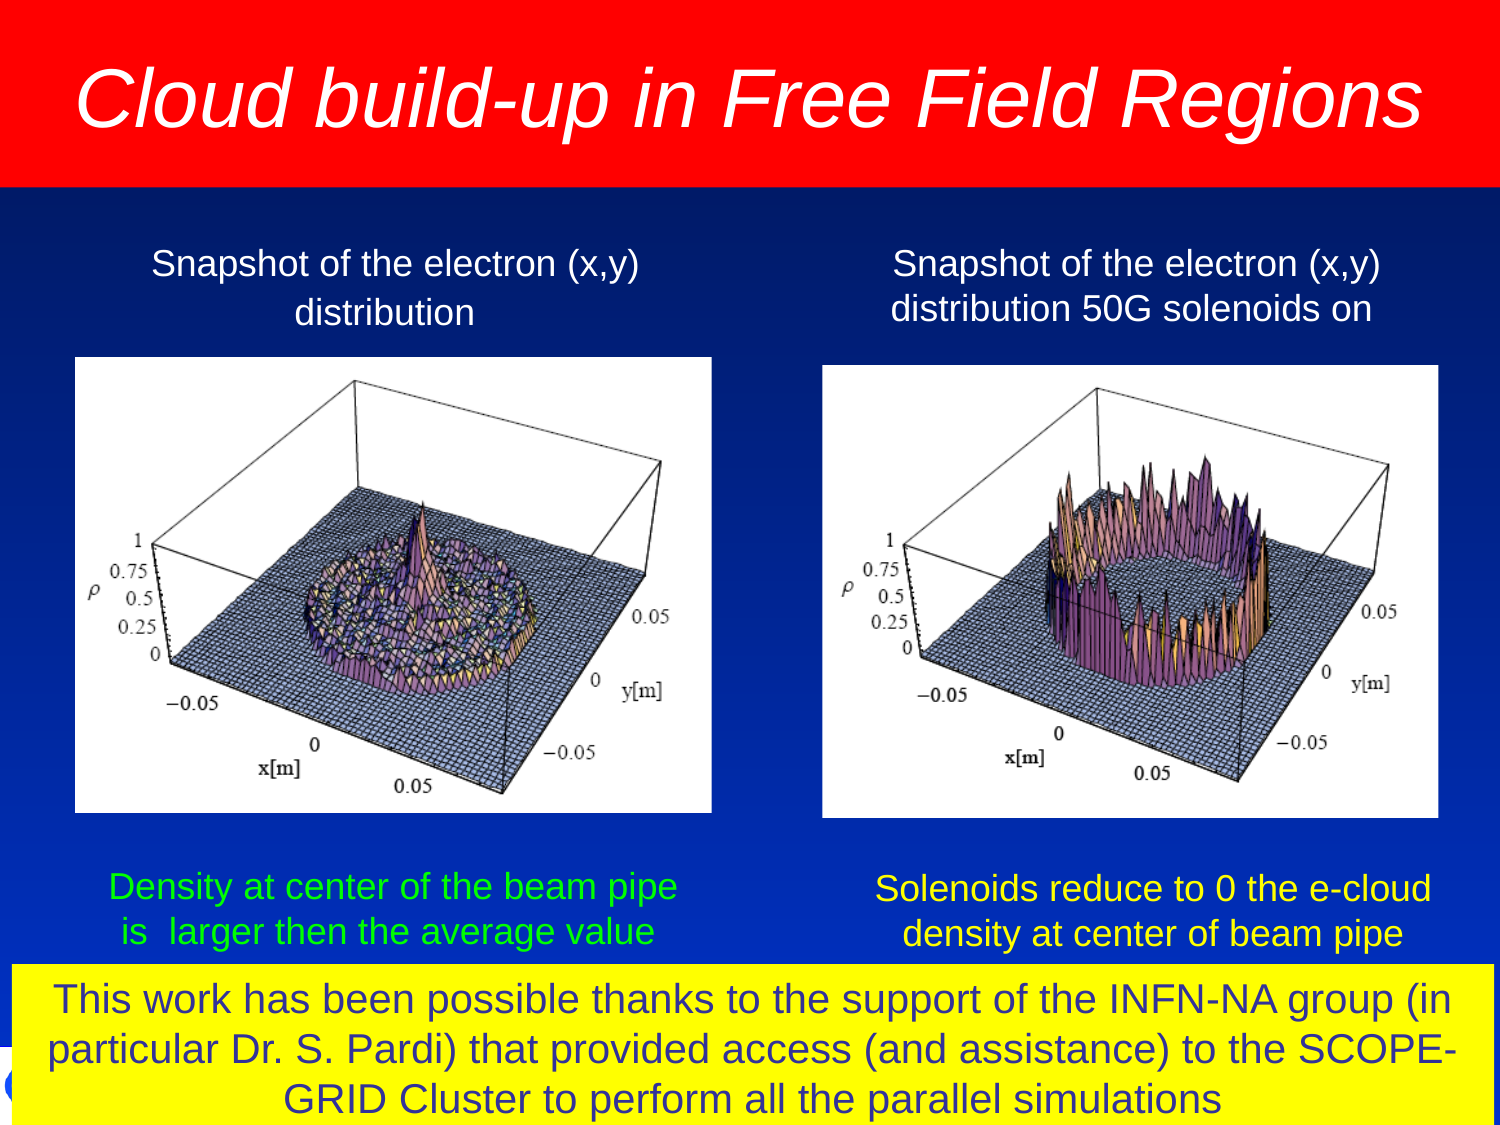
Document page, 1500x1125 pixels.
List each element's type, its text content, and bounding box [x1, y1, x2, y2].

text_box Snapshot of the electron (x,y) distribution [41, 231, 750, 342]
picture [822, 364, 1439, 818]
title Cloud build-up in Free Field Regions [0, 0, 1500, 188]
text_box This work has been possible thanks to the support of the INFN-NA group (in particular Dr. S. Pardi) that provided access (and assistance) to the SCOPE-GRID Cluster to perform all the parallel simulations [11, 964, 1495, 1125]
text_box Snapshot of the electron (x,y) distribution 50G solenoids on [798, 231, 1475, 337]
text_box Density at center of the beam pipe is larger then the average value [88, 854, 699, 960]
text_box Solenoids reduce to 0 the e-cloud density at center of beam pipe [855, 856, 1451, 962]
picture [74, 357, 712, 813]
picture [0, 1047, 11, 1125]
